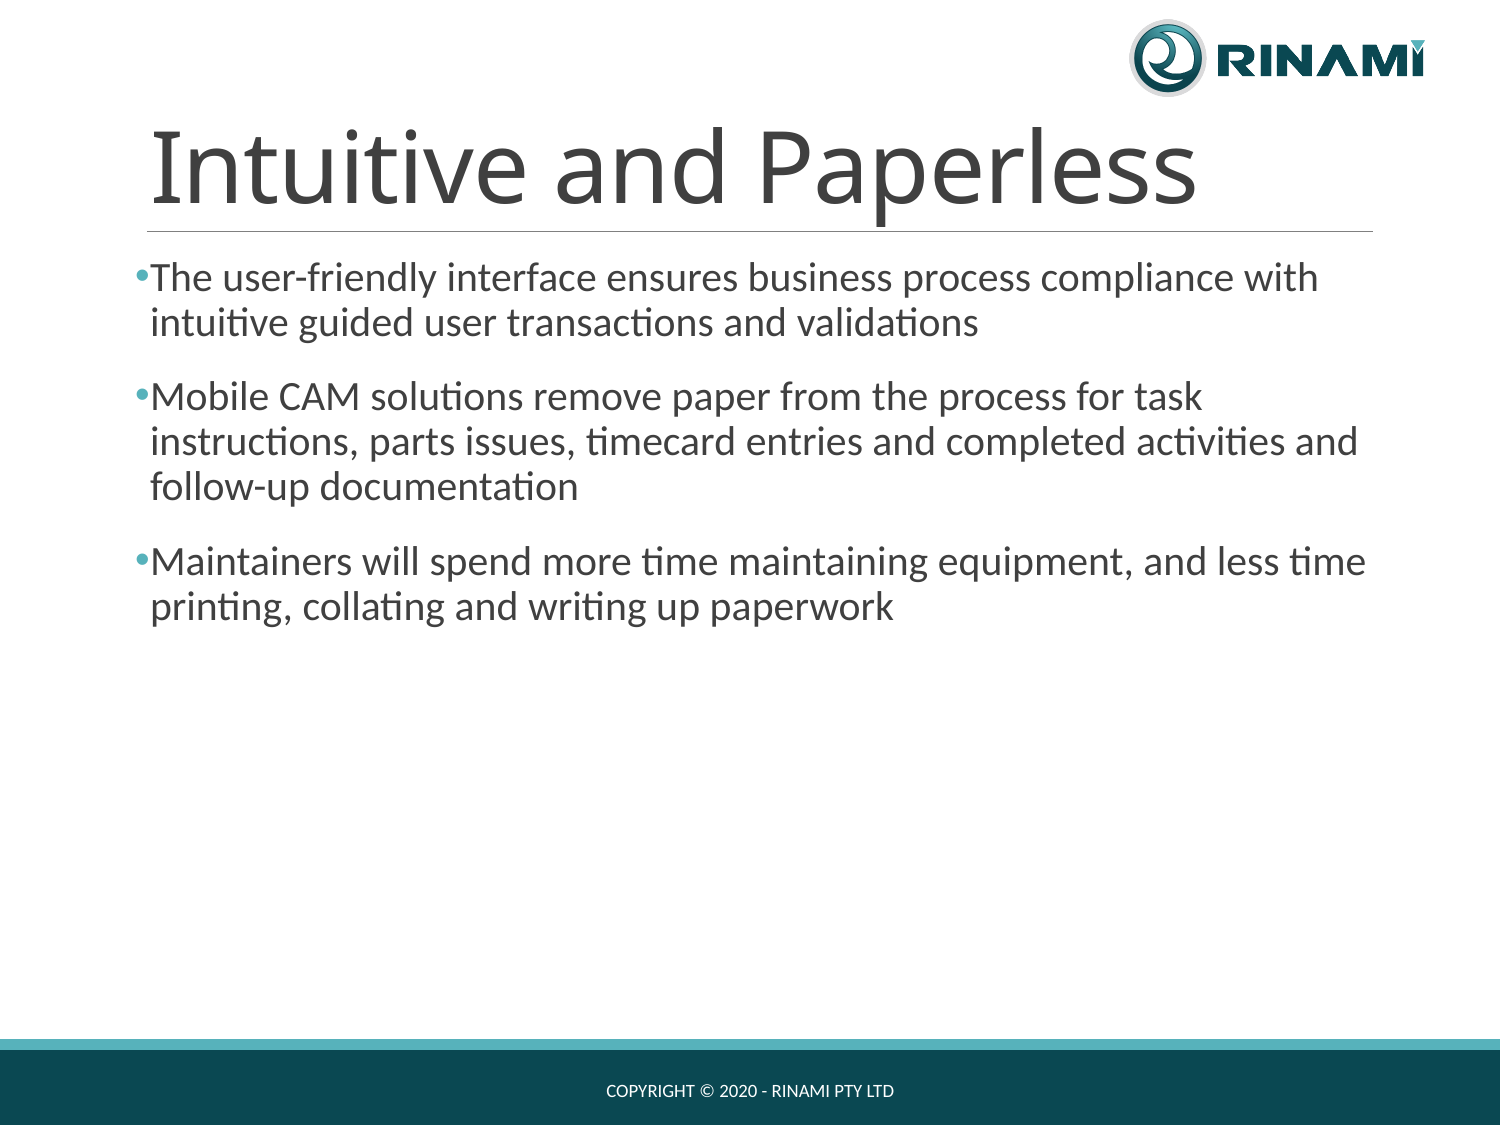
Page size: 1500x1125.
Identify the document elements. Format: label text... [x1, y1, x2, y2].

list The user-friendly interface ensures business process compliance with intuitive guided user transactions and validations Mobile CAM solutions remove paper from the process for task instructions, parts issues, timecard entries and completed activities and follow-up documentation Maintainers will spend more time maintaining equipment, and less time printing, collating and writing up paperwork [135, 247, 1373, 963]
picture [1128, 18, 1426, 97]
footer Copyright © 2020 - Rinami Pty Ltd [453, 1059, 1047, 1120]
title Intuitive and Paperless [135, 47, 1373, 232]
